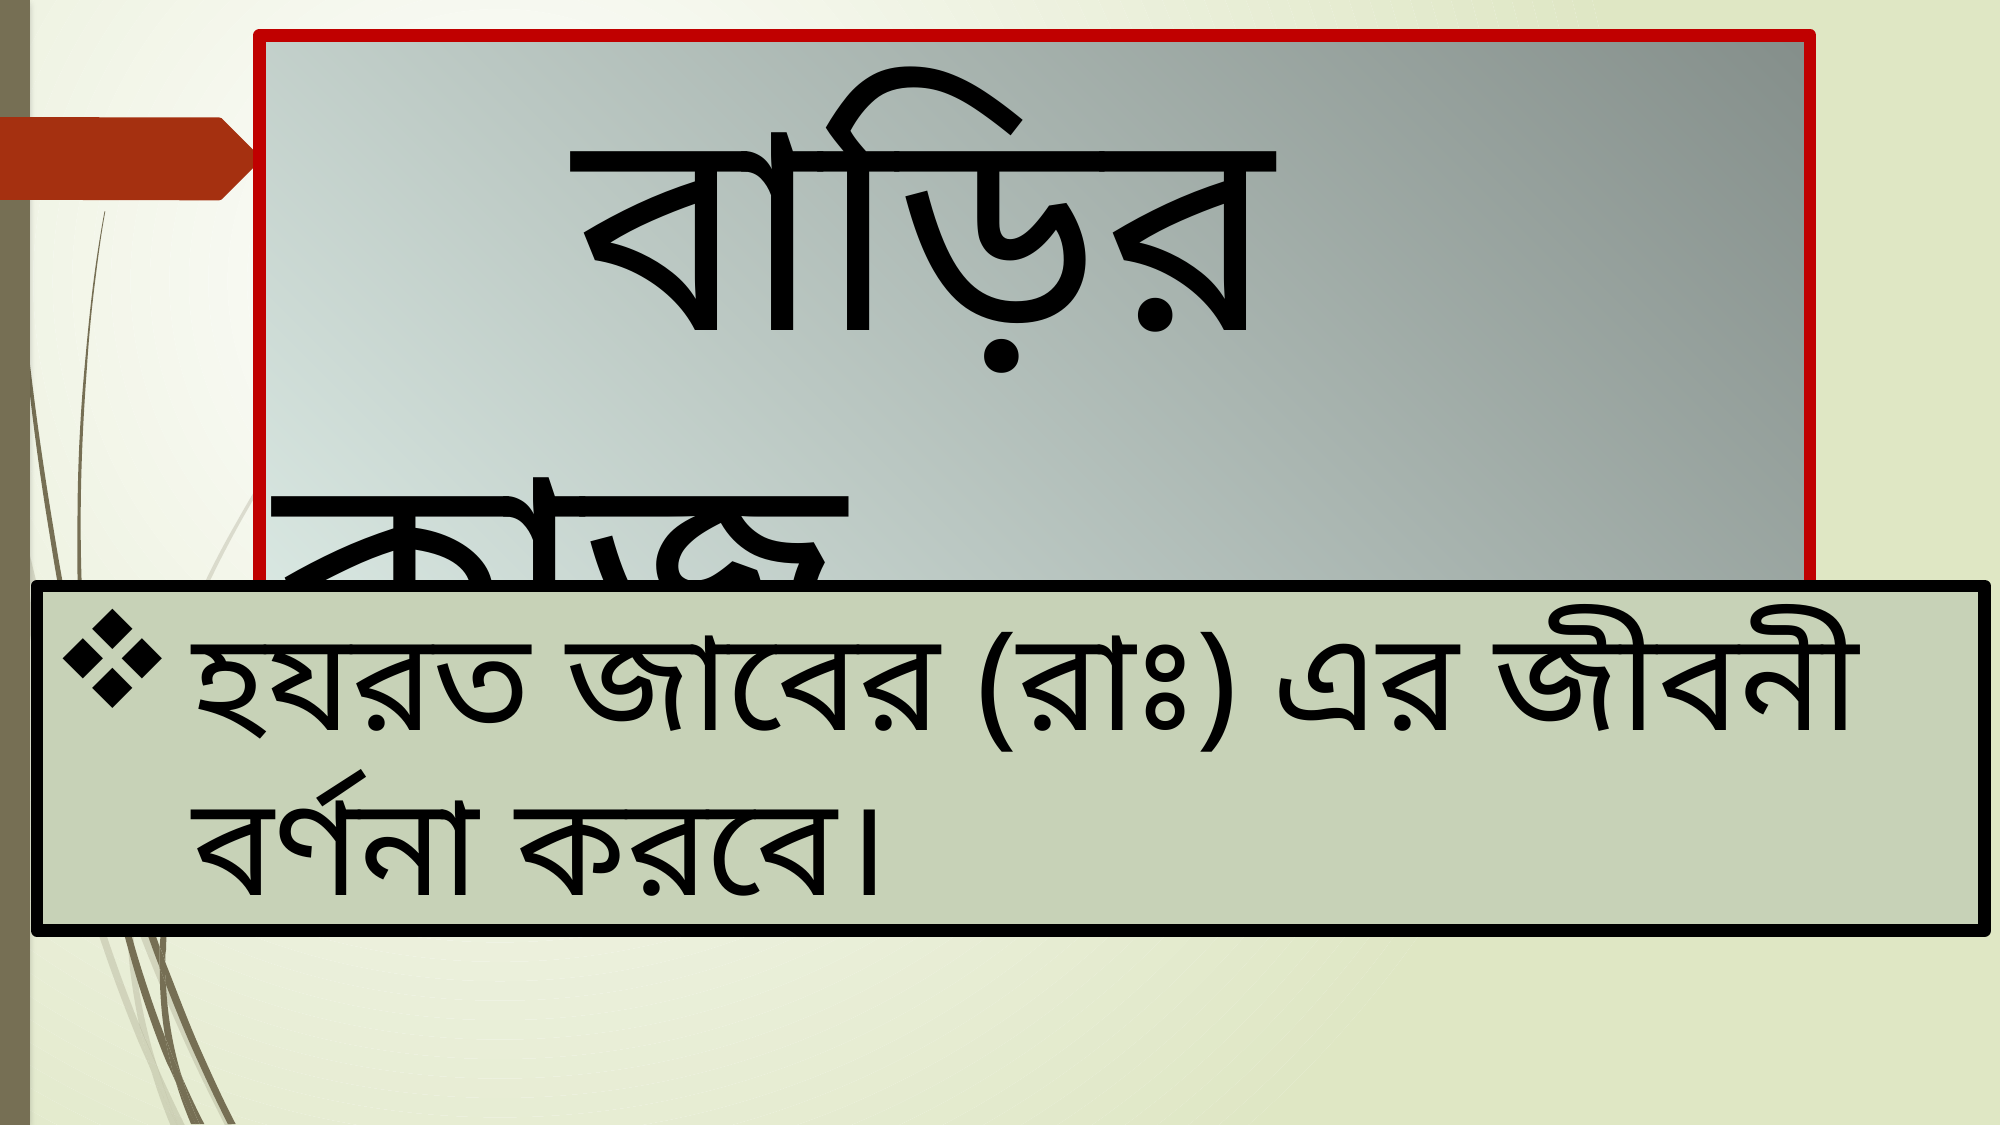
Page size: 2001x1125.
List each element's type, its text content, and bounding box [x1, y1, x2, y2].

text_box বাড়ির কাজ [259, 35, 1811, 586]
text_box হযরত জাবের (রাঃ) এর জীবনী বর্ণনা করবে। [37, 586, 1985, 931]
